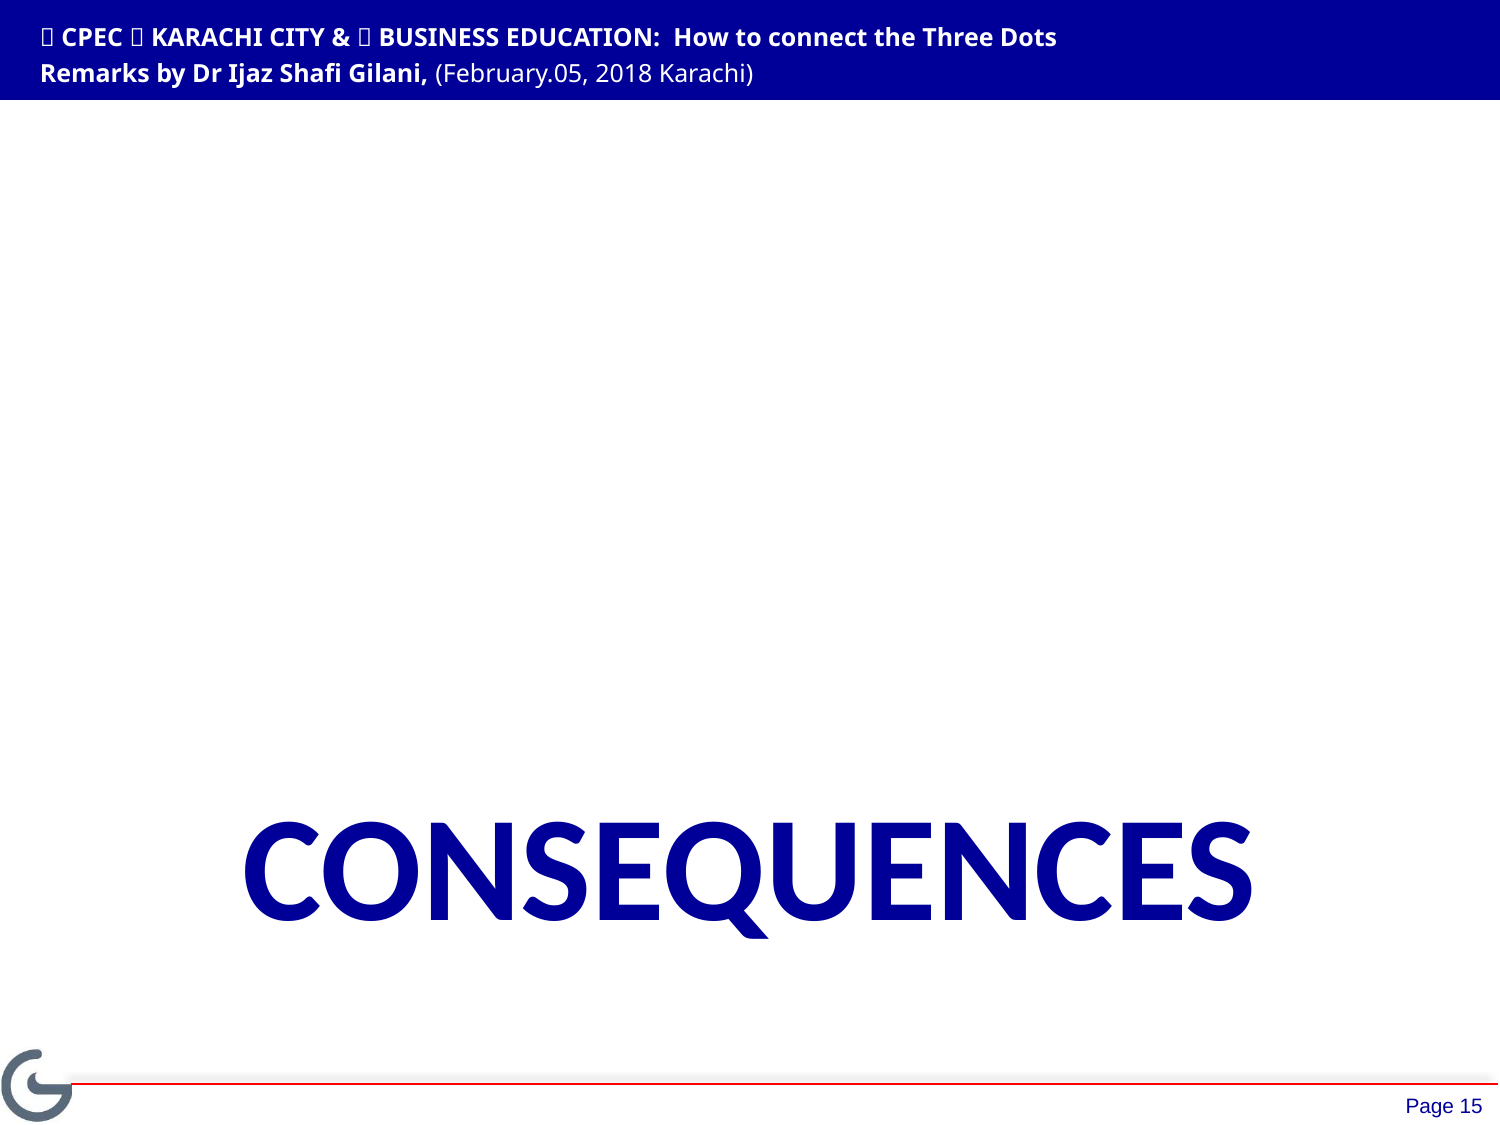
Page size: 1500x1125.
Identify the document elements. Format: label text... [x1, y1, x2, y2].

slide_number Page 15 [1147, 1075, 1498, 1125]
picture [0, 1047, 73, 1123]
text_box CONSEQUENCES [37, 762, 1463, 950]
text_box  CPEC  KARACHI CITY &  BUSINESS EDUCATION: How to connect the Three Dots Remarks by Dr Ijaz Shafi Gilani, (February.05, 2018 Karachi) [24, 7, 1450, 138]
